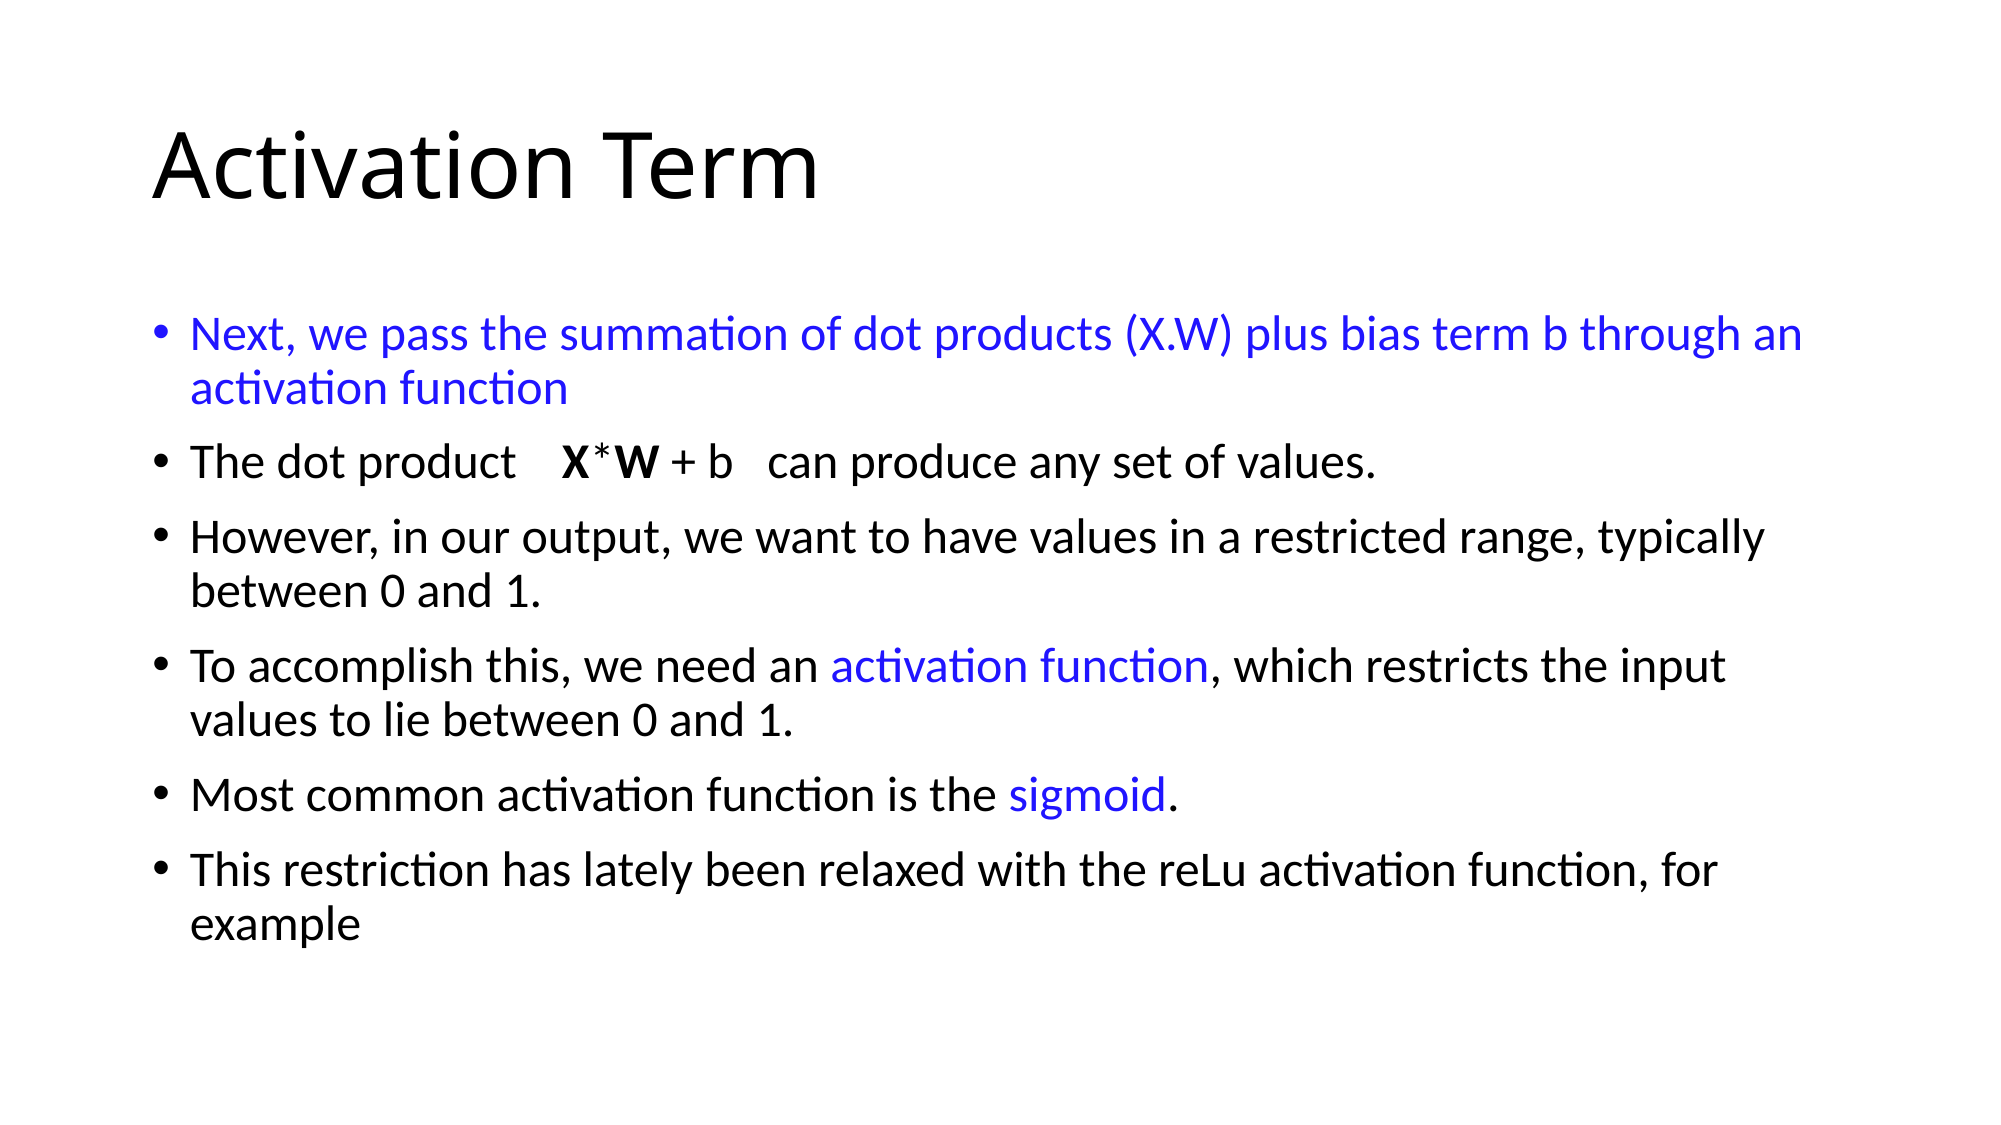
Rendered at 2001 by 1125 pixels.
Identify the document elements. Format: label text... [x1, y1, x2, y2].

list Next, we pass the summation of dot products (X.W) plus bias term b through an activation function The dot product X*W + b can produce any set of values. However, in our output, we want to have values in a restricted range, typically between 0 and 1. To accomplish this, we need an activation function, which restricts the input values to lie between 0 and 1. Most common activation function is the sigmoid. This restriction has lately been relaxed with the reLu activation function, for example [137, 299, 1863, 1014]
title Activation Term [137, 59, 1863, 278]
